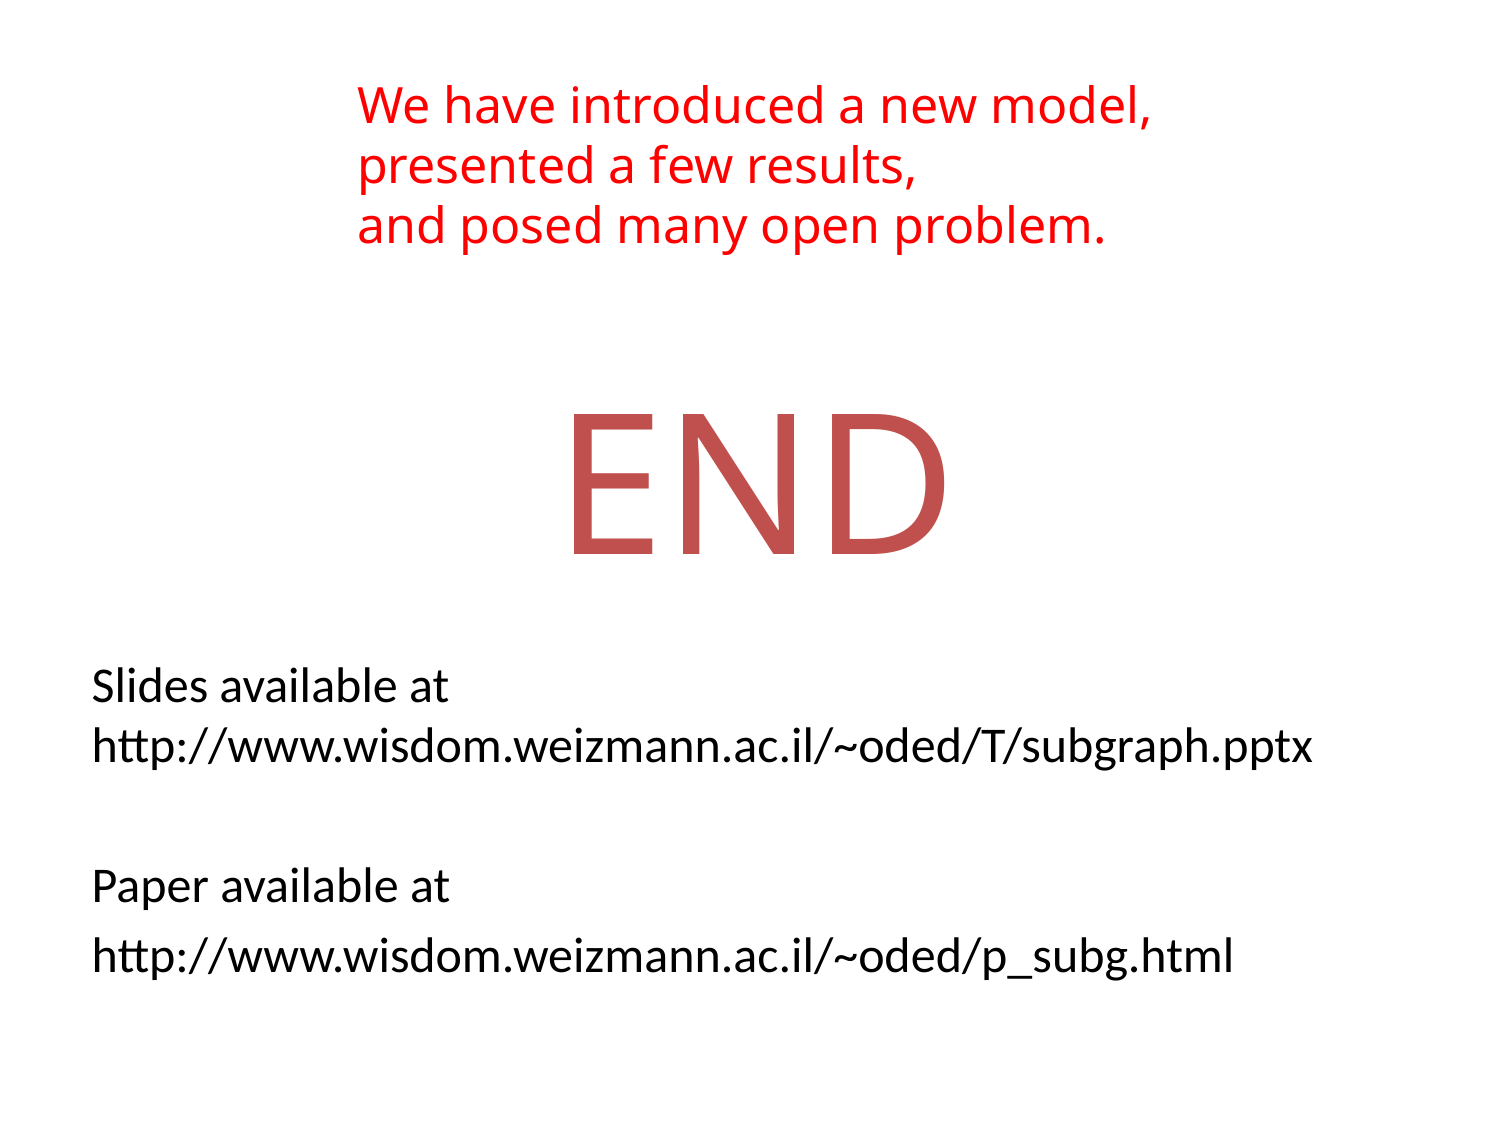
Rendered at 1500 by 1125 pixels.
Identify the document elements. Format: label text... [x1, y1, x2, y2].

text_box We have introduced a new model, presented a few results, and posed many open problem. [342, 66, 1170, 262]
list Slides available at http://www.wisdom.weizmann.ac.il/~oded/T/subgraph.pptx Paper available at http://www.wisdom.weizmann.ac.il/~oded/p_subg.html [76, 645, 1436, 1071]
title END [531, 349, 981, 602]
